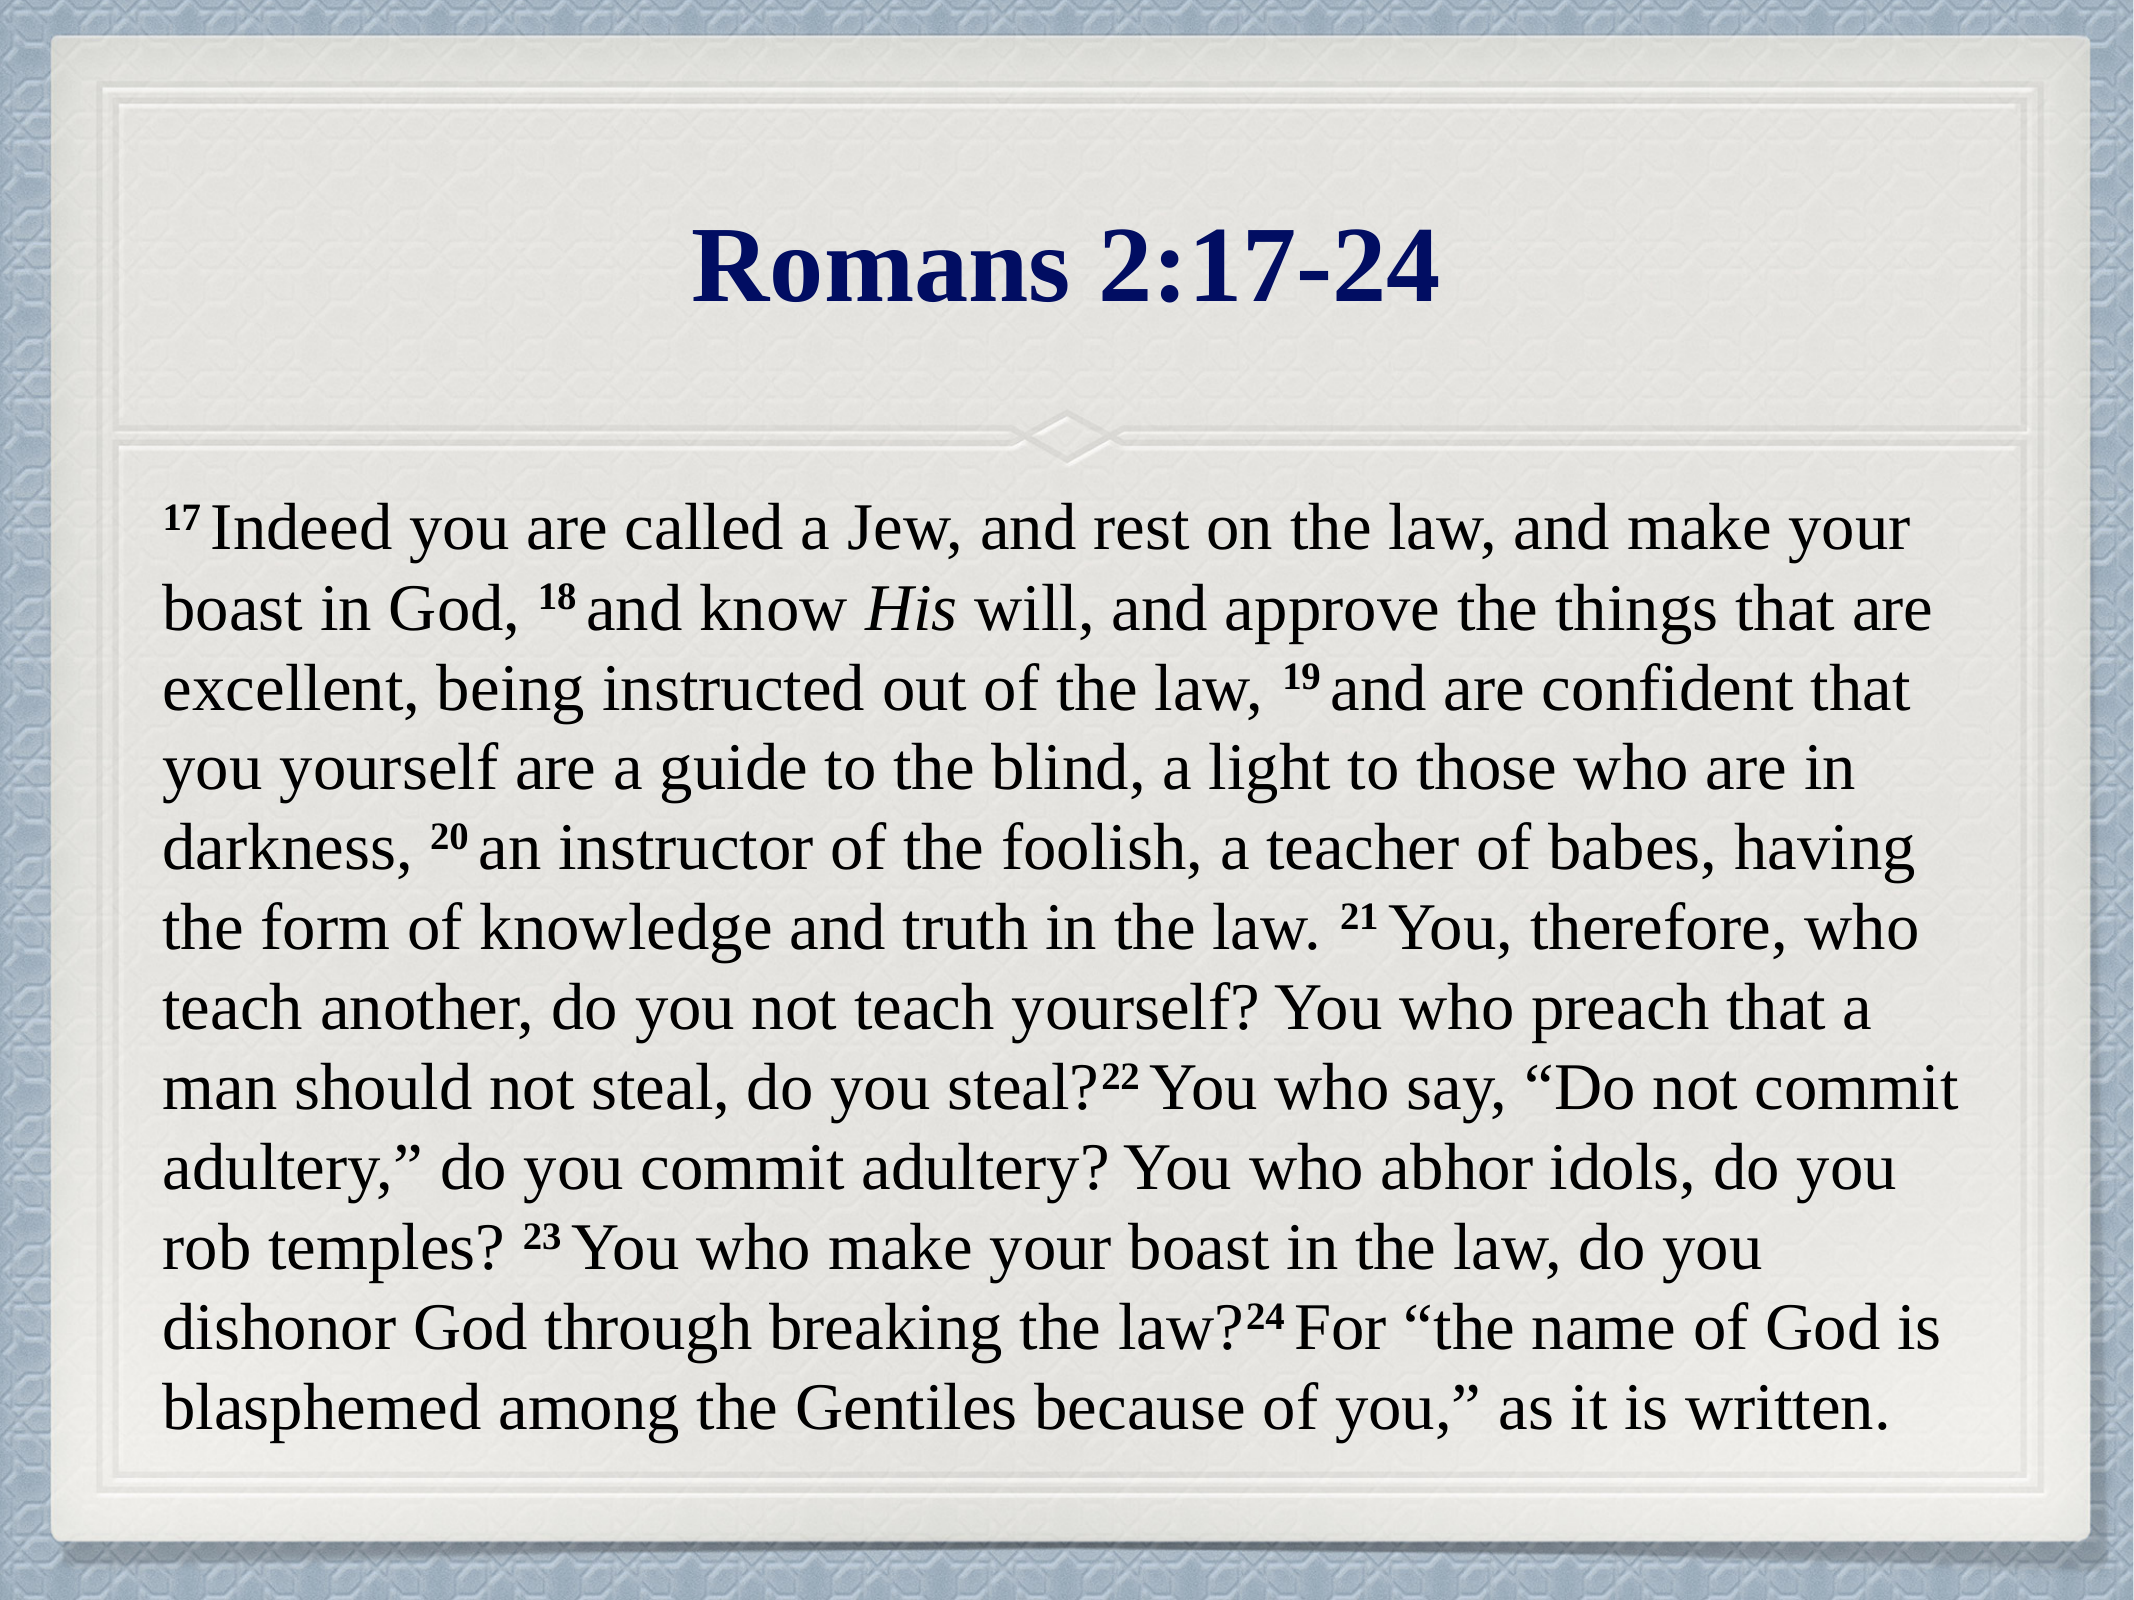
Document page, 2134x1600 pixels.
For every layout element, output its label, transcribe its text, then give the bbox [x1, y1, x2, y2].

text_box 17 Indeed you are called a Jew, and rest on the law, and make your boast in God, 18 and know His will, and approve the things that are excellent, being instructed out of the law, 19 and are confident that you yourself are a guide to the blind, a light to those who are in darkness, 20 an instructor of the foolish, a teacher of babes, having the form of knowledge and truth in the law. 21 You, therefore, who teach another, do you not teach yourself? You who preach that a man should not steal, do you steal?22 You who say, “Do not commit adultery,” do you commit adultery? You who abhor idols, do you rob temples? 23 You who make your boast in the law, do you dishonor God through breaking the law?24 For “the name of God is blasphemed among the Gentiles because of you,” as it is written. [154, 474, 1980, 1469]
title Romans 2:17-24 [208, 122, 1925, 394]
picture [0, 0, 2134, 1600]
